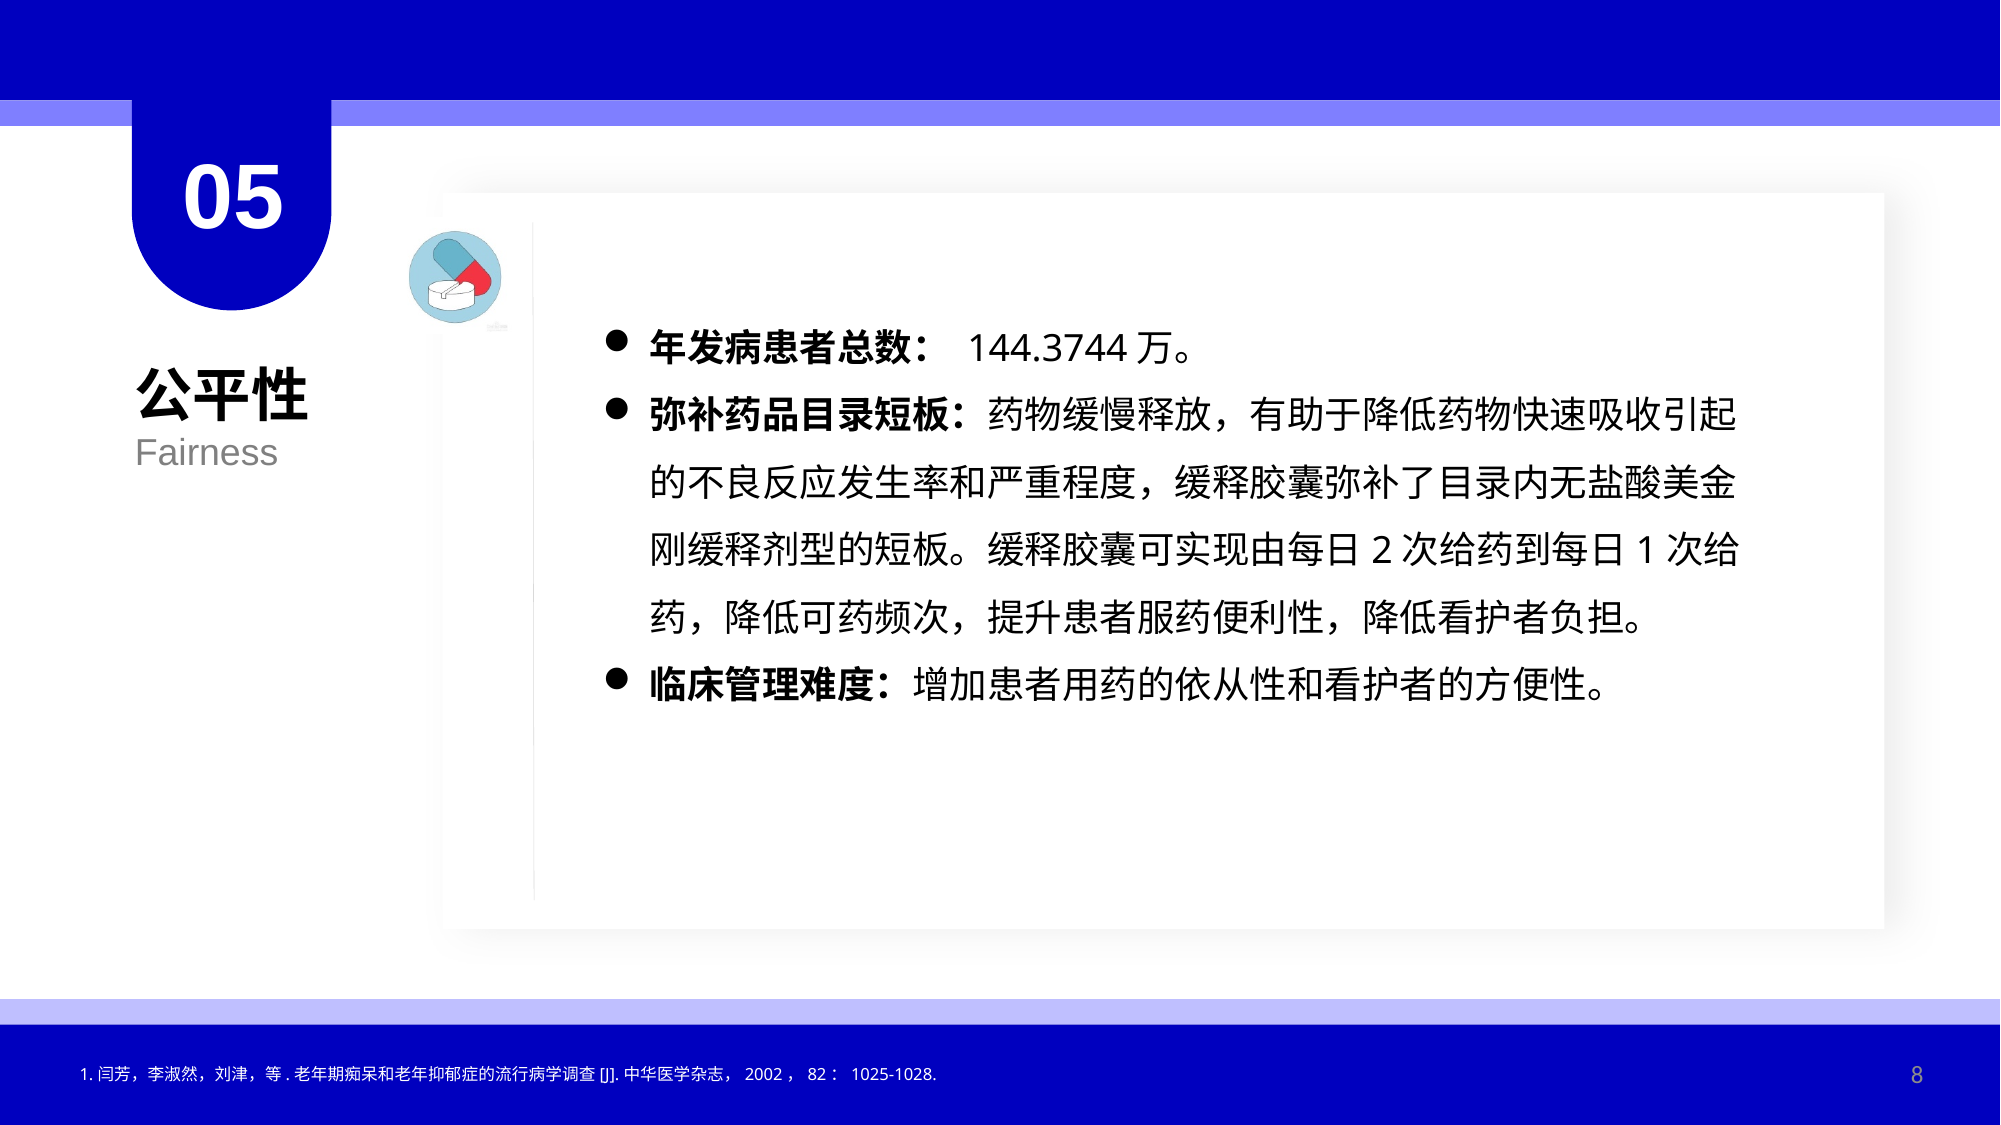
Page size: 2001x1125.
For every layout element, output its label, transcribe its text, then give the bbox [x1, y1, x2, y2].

text_box [130, 0, 333, 312]
picture [396, 217, 514, 334]
text_box 年发病患者总数： 144.3744万。 弥补药品目录短板：药物缓慢释放，有助于降低药物快速吸收引起的不良反应发生率和严重程度，缓释胶囊弥补了目录内无盐酸美金刚缓释剂型的短板。缓释胶囊可实现由每日2次给药到每日1次给药，降低可药频次，提升患者服药便利性，降低看护者负担。 临床管理难度：增加患者用药的依从性和看护者的方便性。 [587, 293, 1776, 714]
slide_number 8 [1855, 1051, 1939, 1095]
text_box 1.闫芳，李淑然，刘津，等.老年期痴呆和老年抑郁症的流行病学调查[J].中华医学杂志，2002，82：1025-1028. [64, 1056, 1508, 1092]
text_box 公平性 Fairness [120, 350, 325, 481]
text_box 05 [151, 129, 316, 255]
text_box [442, 192, 1885, 929]
